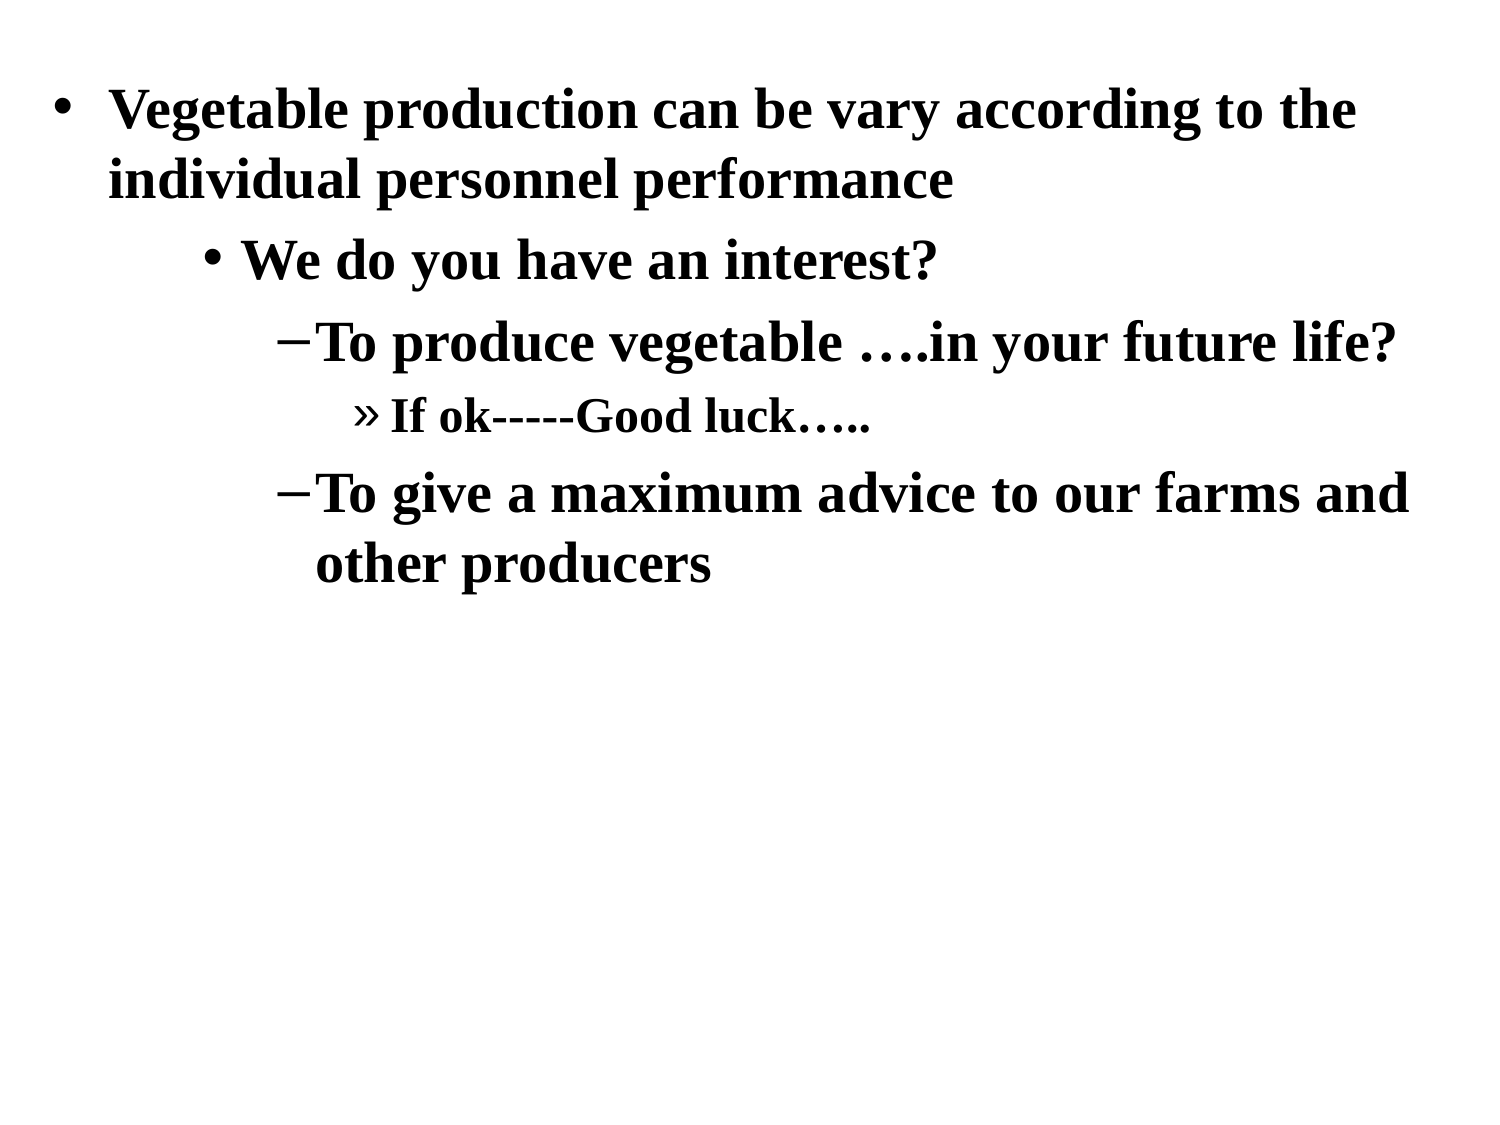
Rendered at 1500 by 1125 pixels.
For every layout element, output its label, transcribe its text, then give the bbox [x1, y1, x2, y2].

list Vegetable production can be vary according to the individual personnel performance We do you have an interest? To produce vegetable ….in your future life? If ok-----Good luck….. To give a maximum advice to our farms and other producers [37, 62, 1463, 1125]
